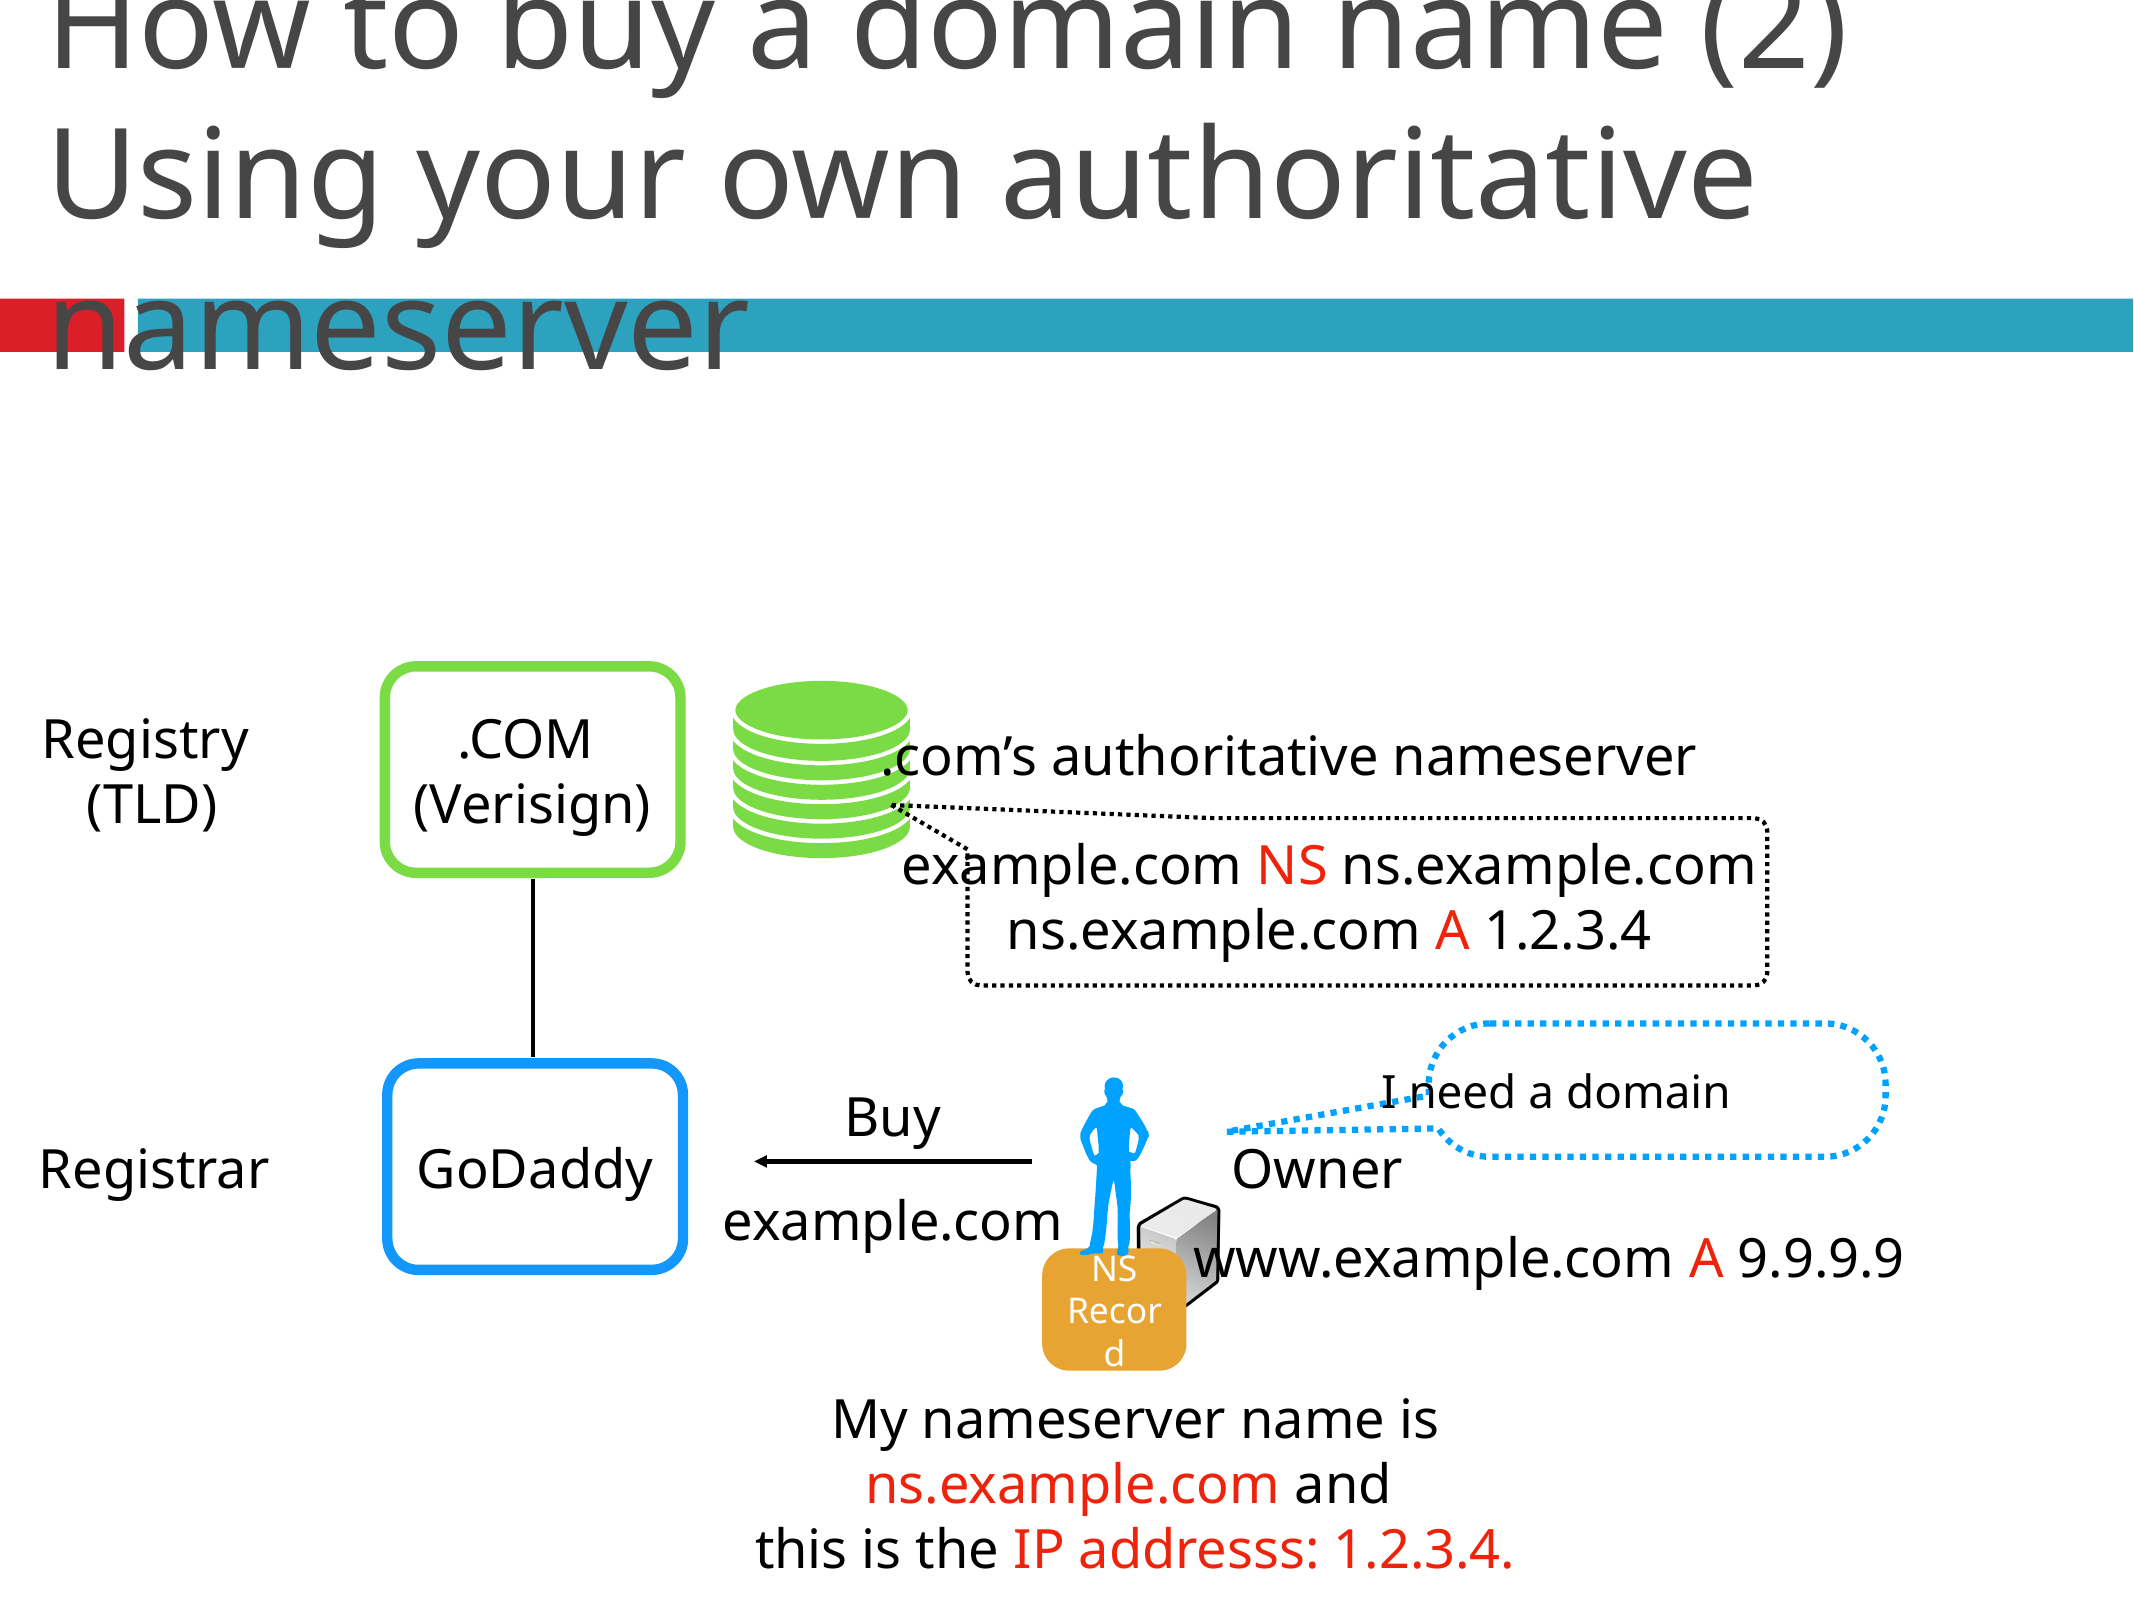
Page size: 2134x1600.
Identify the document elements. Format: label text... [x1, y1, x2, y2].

text_box .COM (Verisign) [384, 666, 681, 873]
text_box Registry (TLD) [33, 696, 272, 843]
text_box NS Record [1042, 1248, 1187, 1371]
text_box GoDaddy [387, 1063, 684, 1270]
text_box Registrar [30, 1125, 279, 1208]
text_box example.com NS ns.example.com ns.example.com A 1.2.3.4 [967, 818, 1768, 986]
picture [1117, 1257, 1241, 1317]
slide_number [0, 283, 125, 363]
title How to buy a domain name (2) Using your own authoritative nameserver [35, 0, 2099, 339]
text_box www.example.com A 9.9.9.9 [1241, 1214, 1914, 1297]
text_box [1079, 1023, 1886, 1257]
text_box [732, 680, 1650, 859]
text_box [737, 1074, 1049, 1259]
text_box My nameserver name is ns.example.com and this is the IP addresss: 1.2.3.4. [701, 1375, 1570, 1588]
